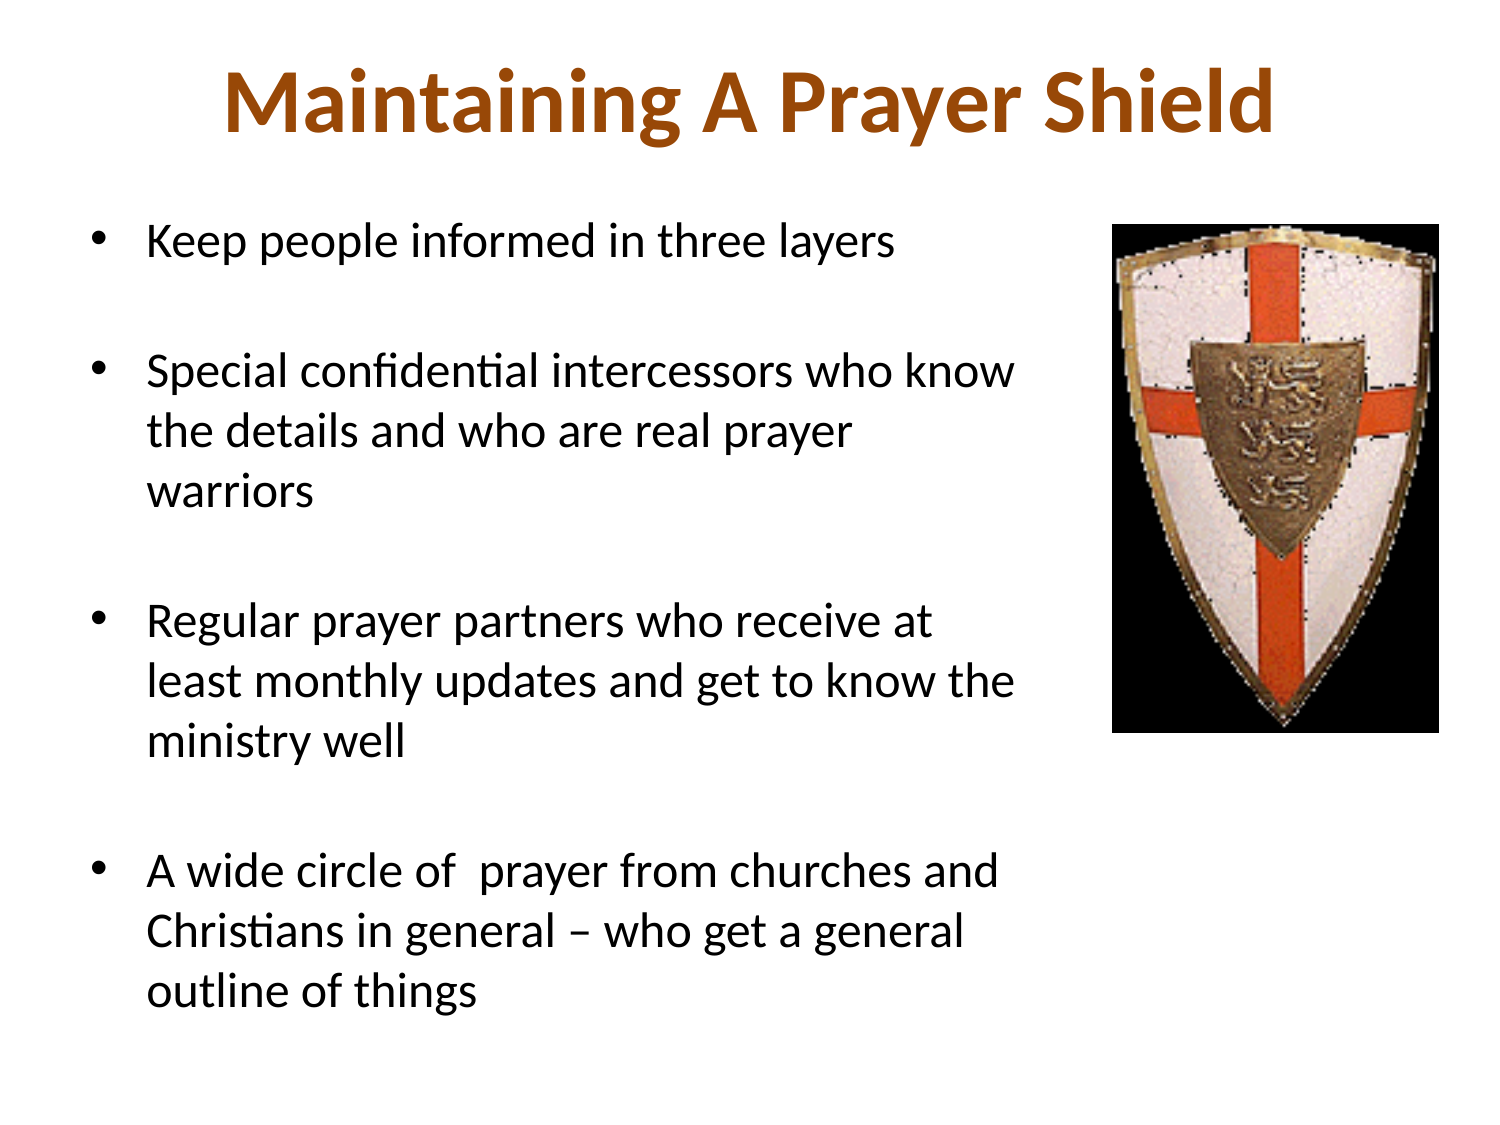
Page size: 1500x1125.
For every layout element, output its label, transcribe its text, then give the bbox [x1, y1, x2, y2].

list Keep people informed in three layers Special confidential intercessors who know the details and who are real prayer warriors Regular prayer partners who receive at least monthly updates and get to know the ministry well A wide circle of prayer from churches and Christians in general – who get a general outline of things [75, 200, 1038, 1125]
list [1112, 224, 1439, 733]
title Maintaining A Prayer Shield [75, 24, 1425, 168]
